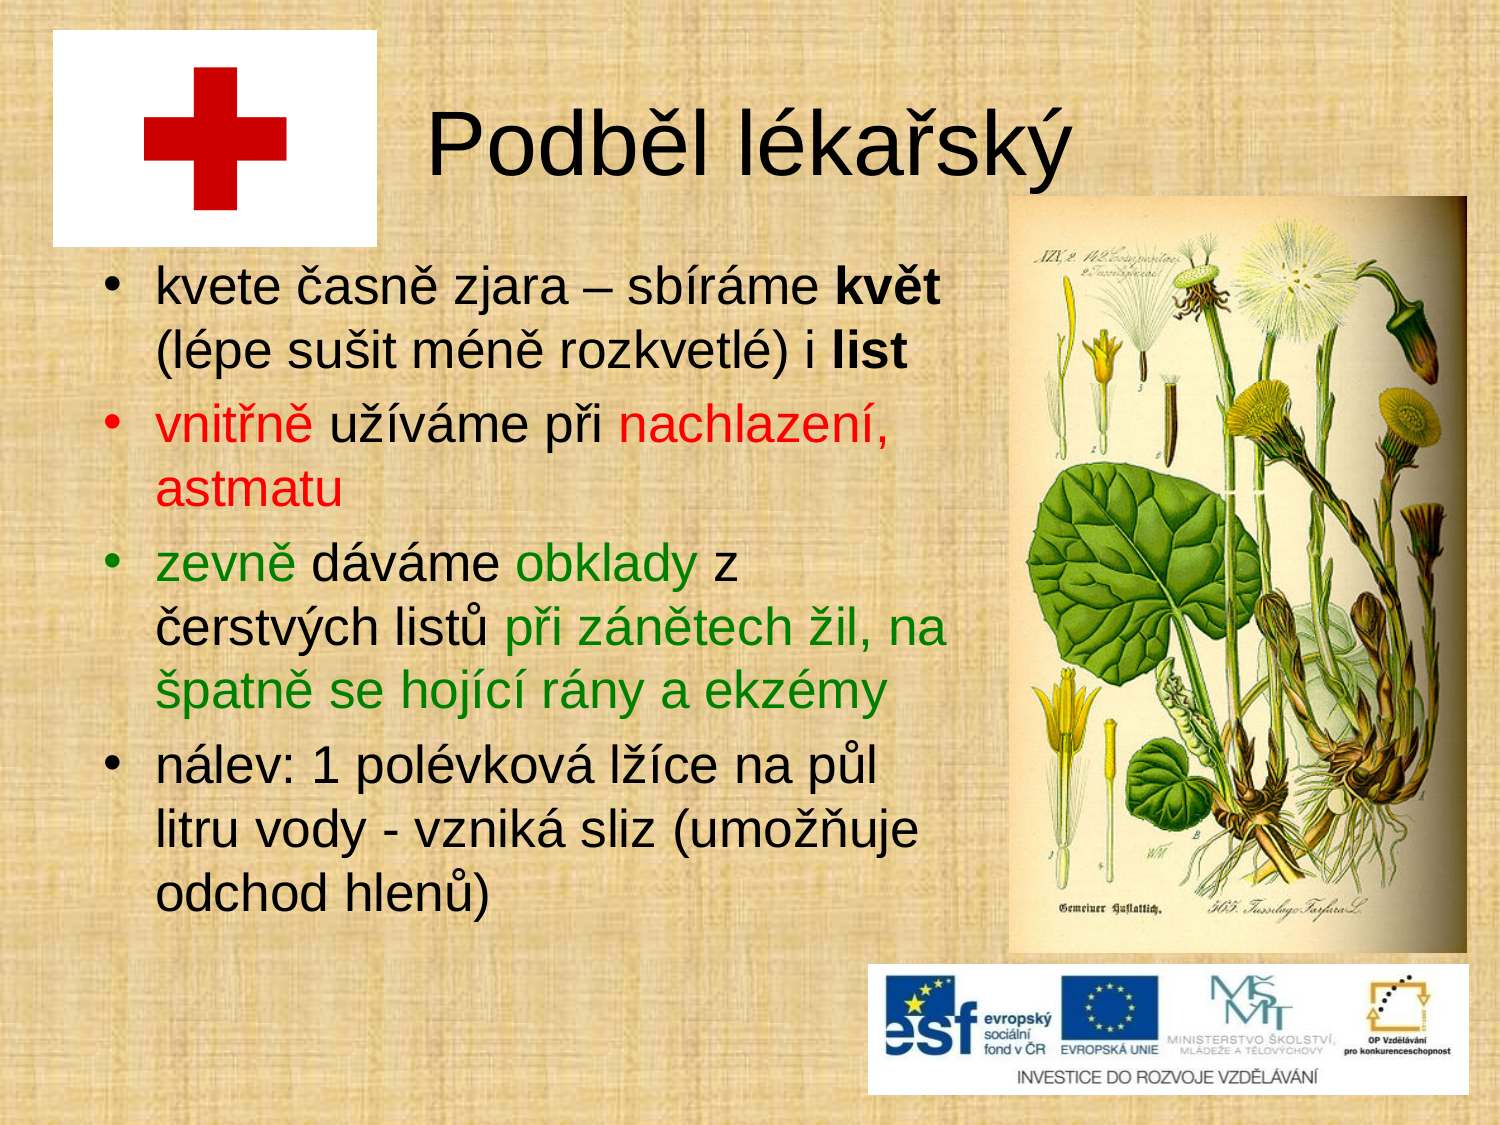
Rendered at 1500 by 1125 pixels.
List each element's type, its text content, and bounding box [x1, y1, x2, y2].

picture [0, 0, 1500, 1125]
title Podběl lékařský [380, 45, 1425, 233]
list kvete časně zjara – sbíráme květ (lépe sušit méně rozkvetlé) i list vnitřně užíváme při nachlazení, astmatu zevně dáváme obklady z čerstvých listů při zánětech žil, na špatně se hojící rány a ekzémy nálev: 1 polévková lžíce na půl litru vody - vzniká sliz (umožňuje odchod hlenů) [88, 243, 988, 986]
